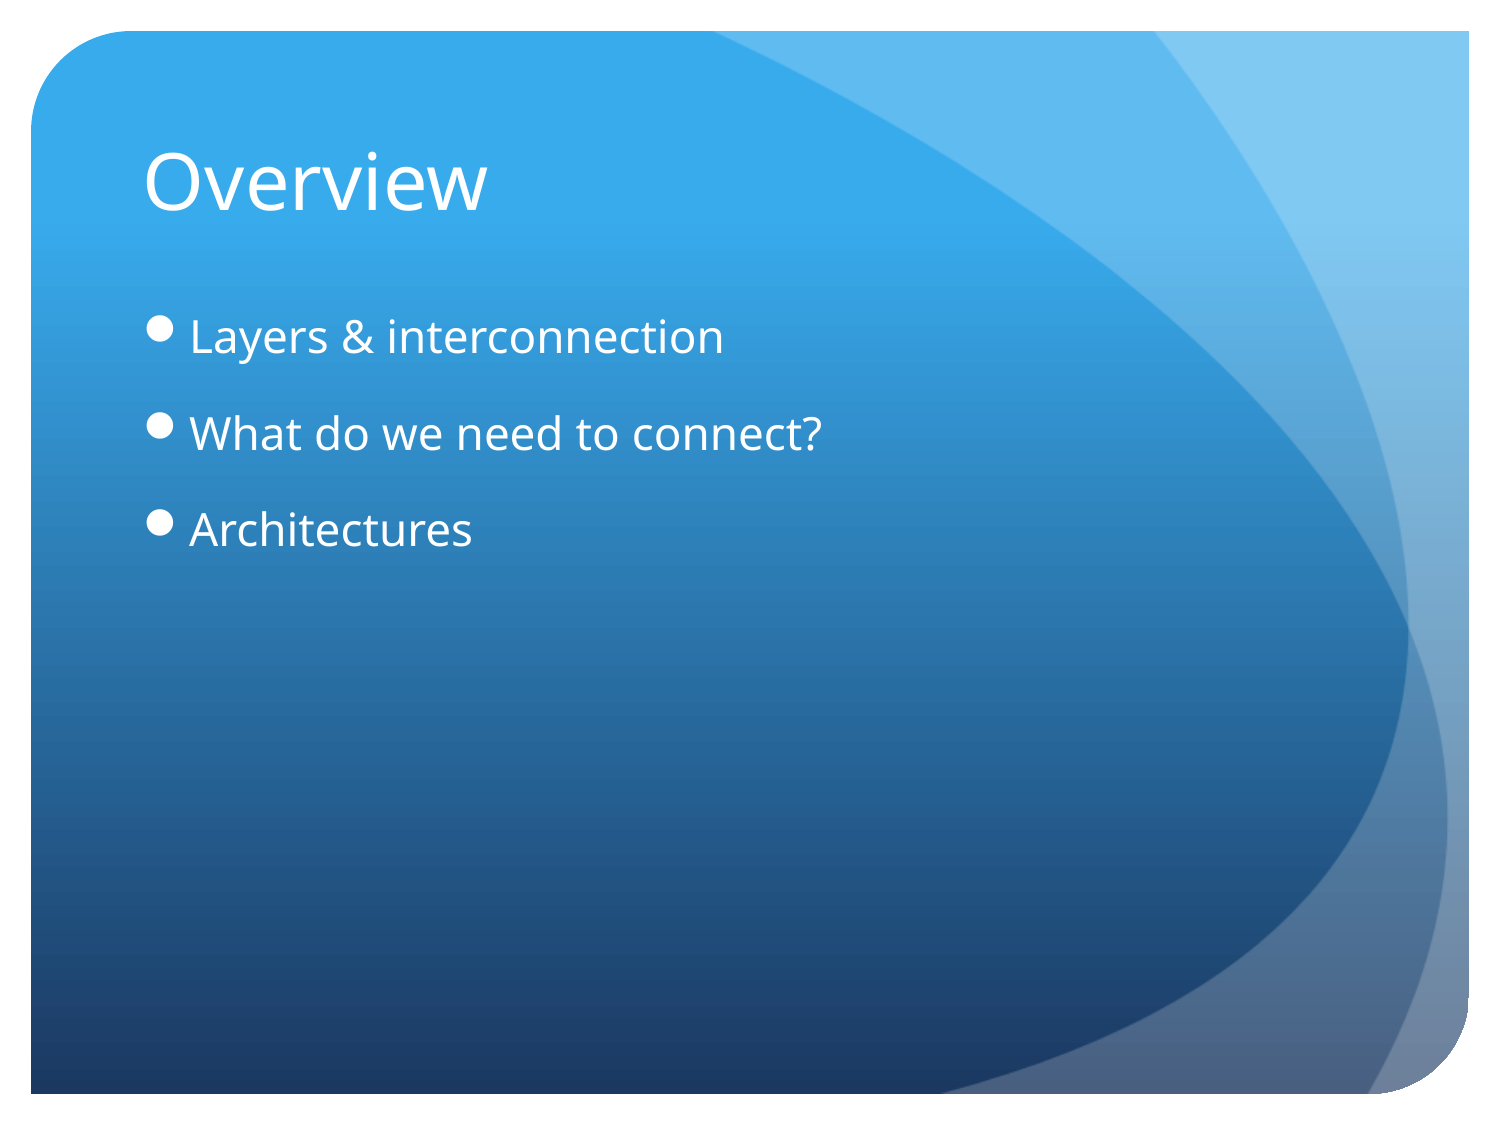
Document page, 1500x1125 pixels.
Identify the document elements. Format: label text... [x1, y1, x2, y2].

title Overview [127, 62, 1372, 234]
list Layers & interconnection What do we need to connect? Architectures [127, 299, 1372, 991]
picture [24, 30, 1473, 1094]
